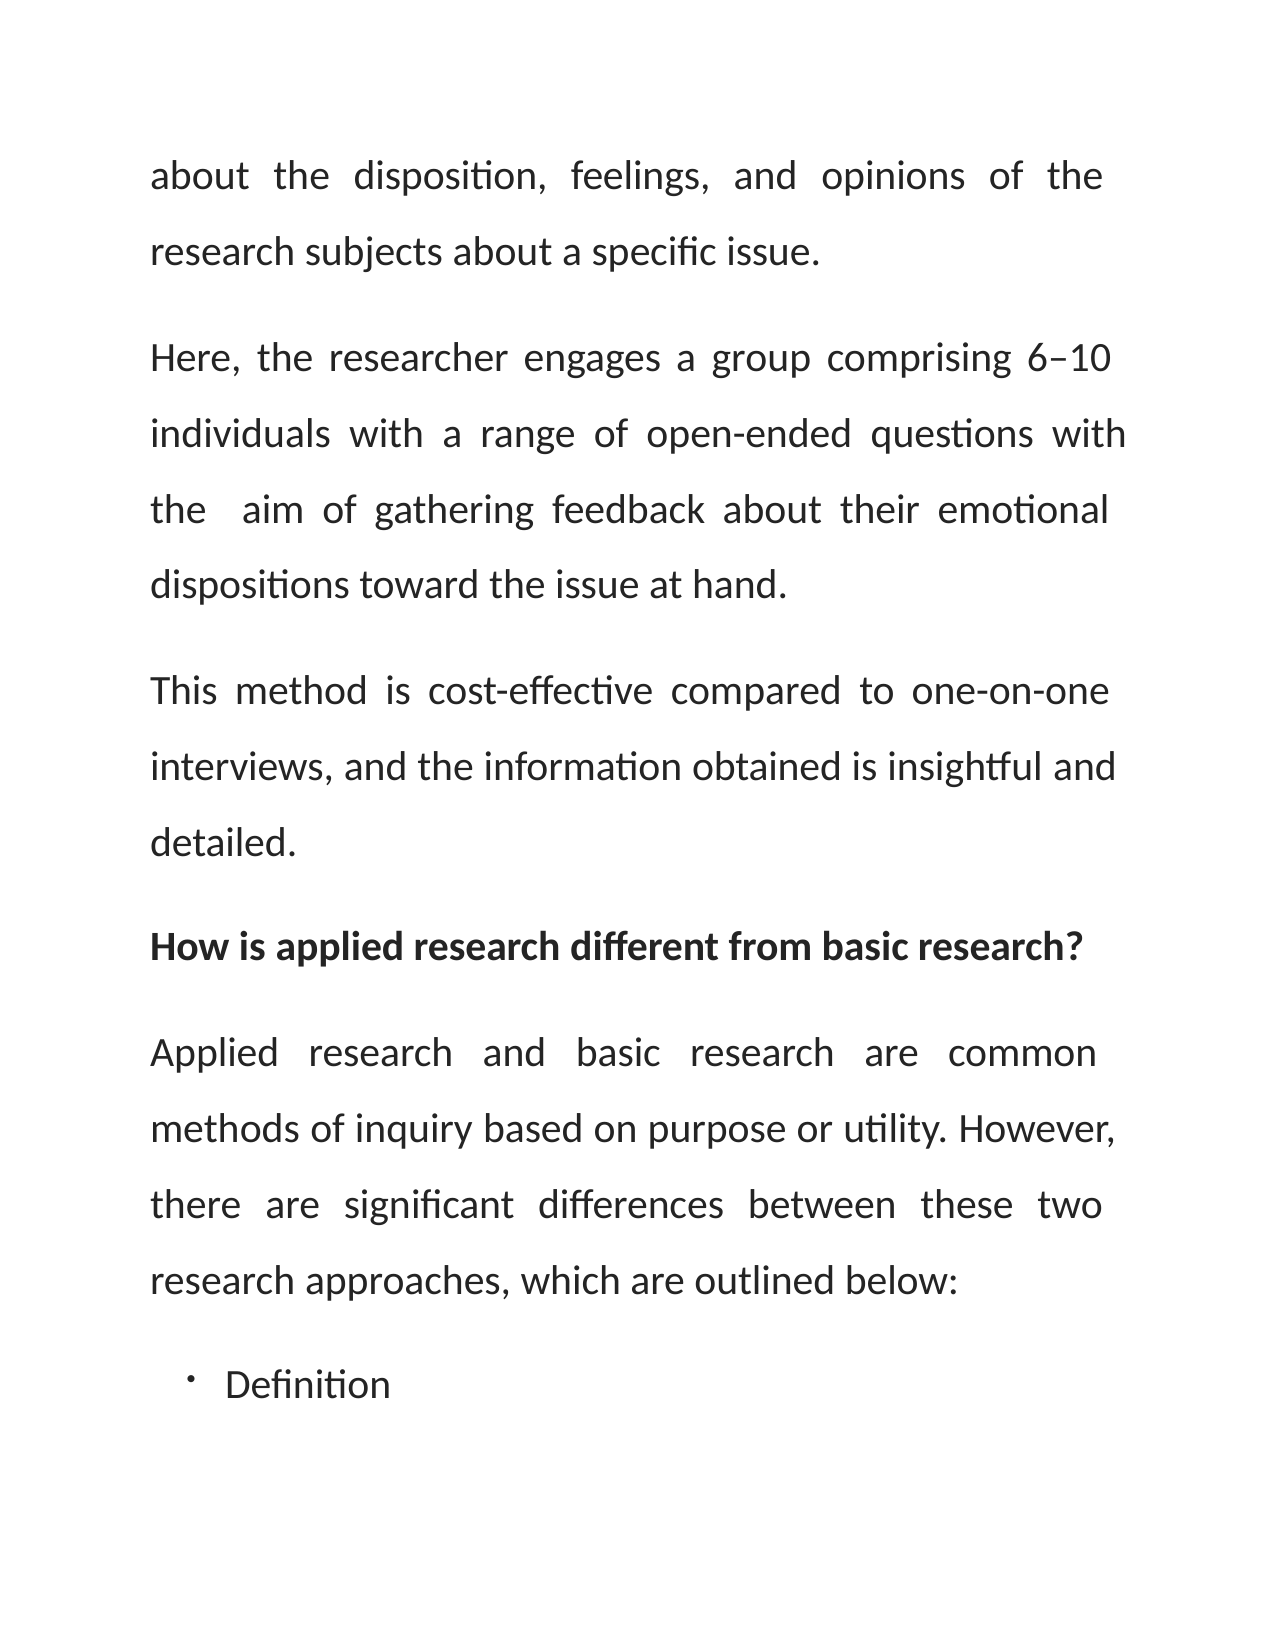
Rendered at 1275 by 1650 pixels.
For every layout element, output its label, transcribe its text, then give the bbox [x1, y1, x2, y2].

text_box about the disposition, feelings, and opinions of the research subjects about a specific issue. Here, the researcher engages a group comprising 6–10 individuals with a range of open-ended questions with the aim of gathering feedback about their emotional dispositions toward the issue at hand. This method is cost-effective compared to one-on-one interviews, and the information obtained is insightful and detailed. How is applied research different from basic research? Applied research and basic research are common methods of inquiry based on purpose or utility. However, there are significant differences between these two research approaches, which are outlined below: Definition [147, 119, 1128, 1407]
